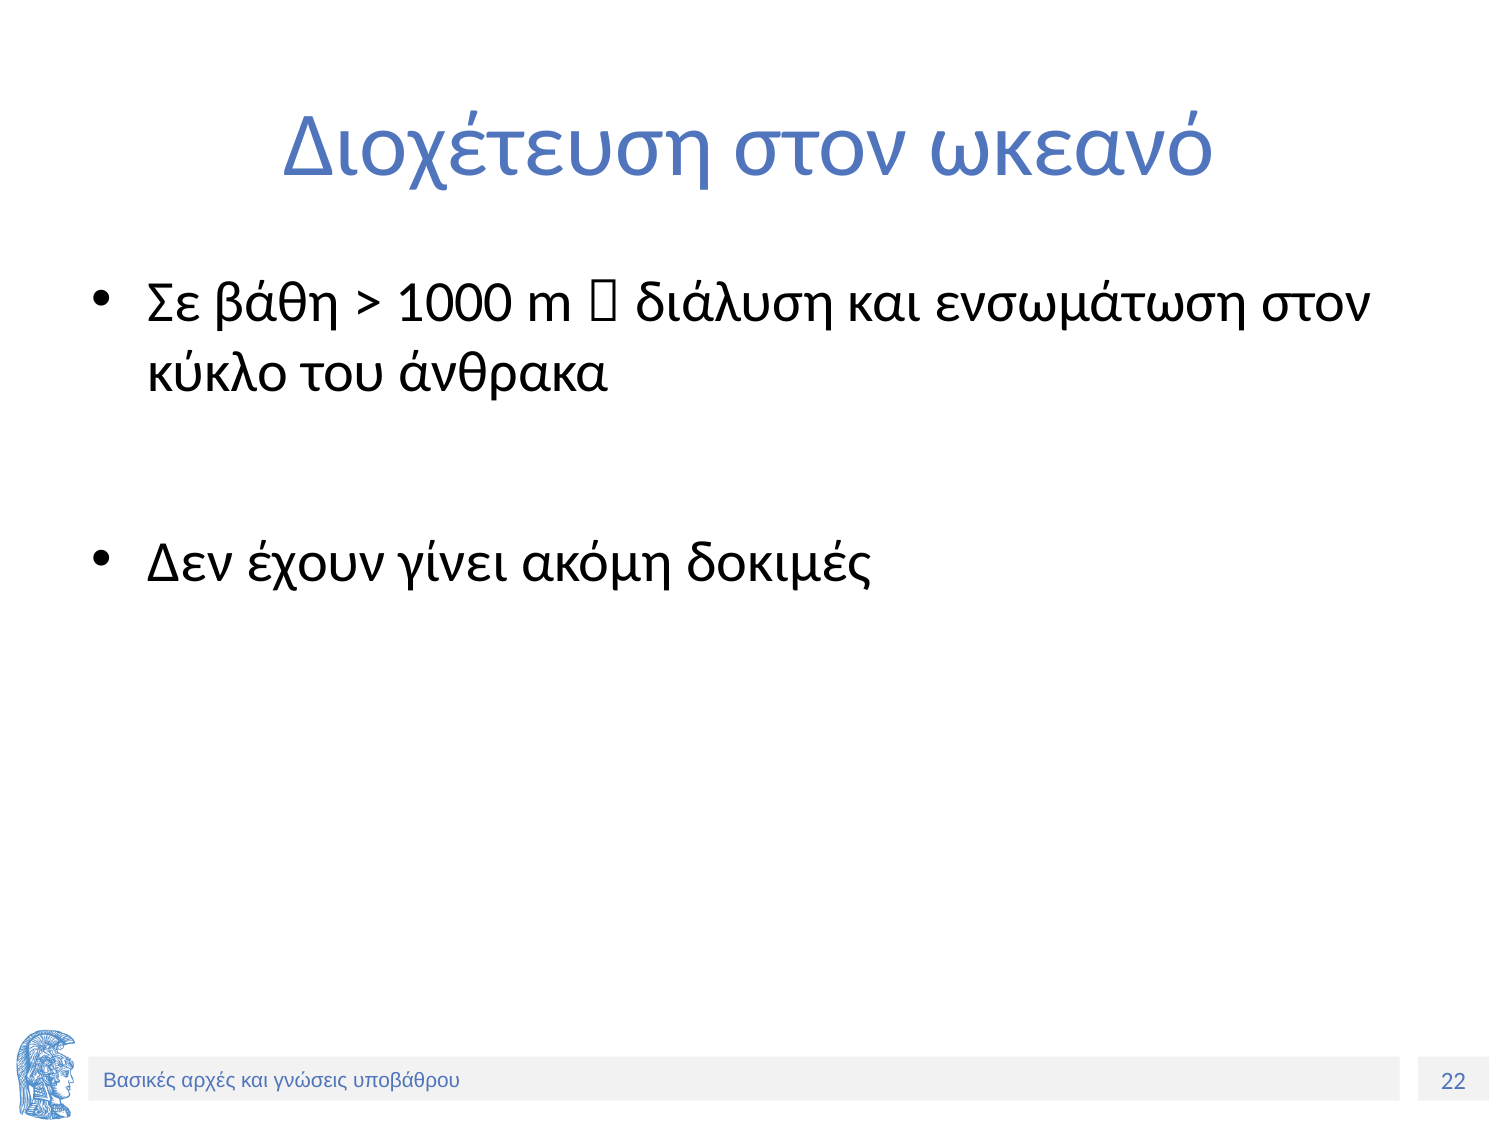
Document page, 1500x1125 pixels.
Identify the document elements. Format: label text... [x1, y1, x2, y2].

title Διοχέτευση στον ωκεανό [75, 45, 1425, 233]
picture [9, 1026, 81, 1120]
list Σε βάθη > 1000 m  διάλυση και ενσωμάτωση στον κύκλο του άνθρακα Δεν έχουν γίνει ακόμη δοκιμές [76, 255, 1427, 998]
